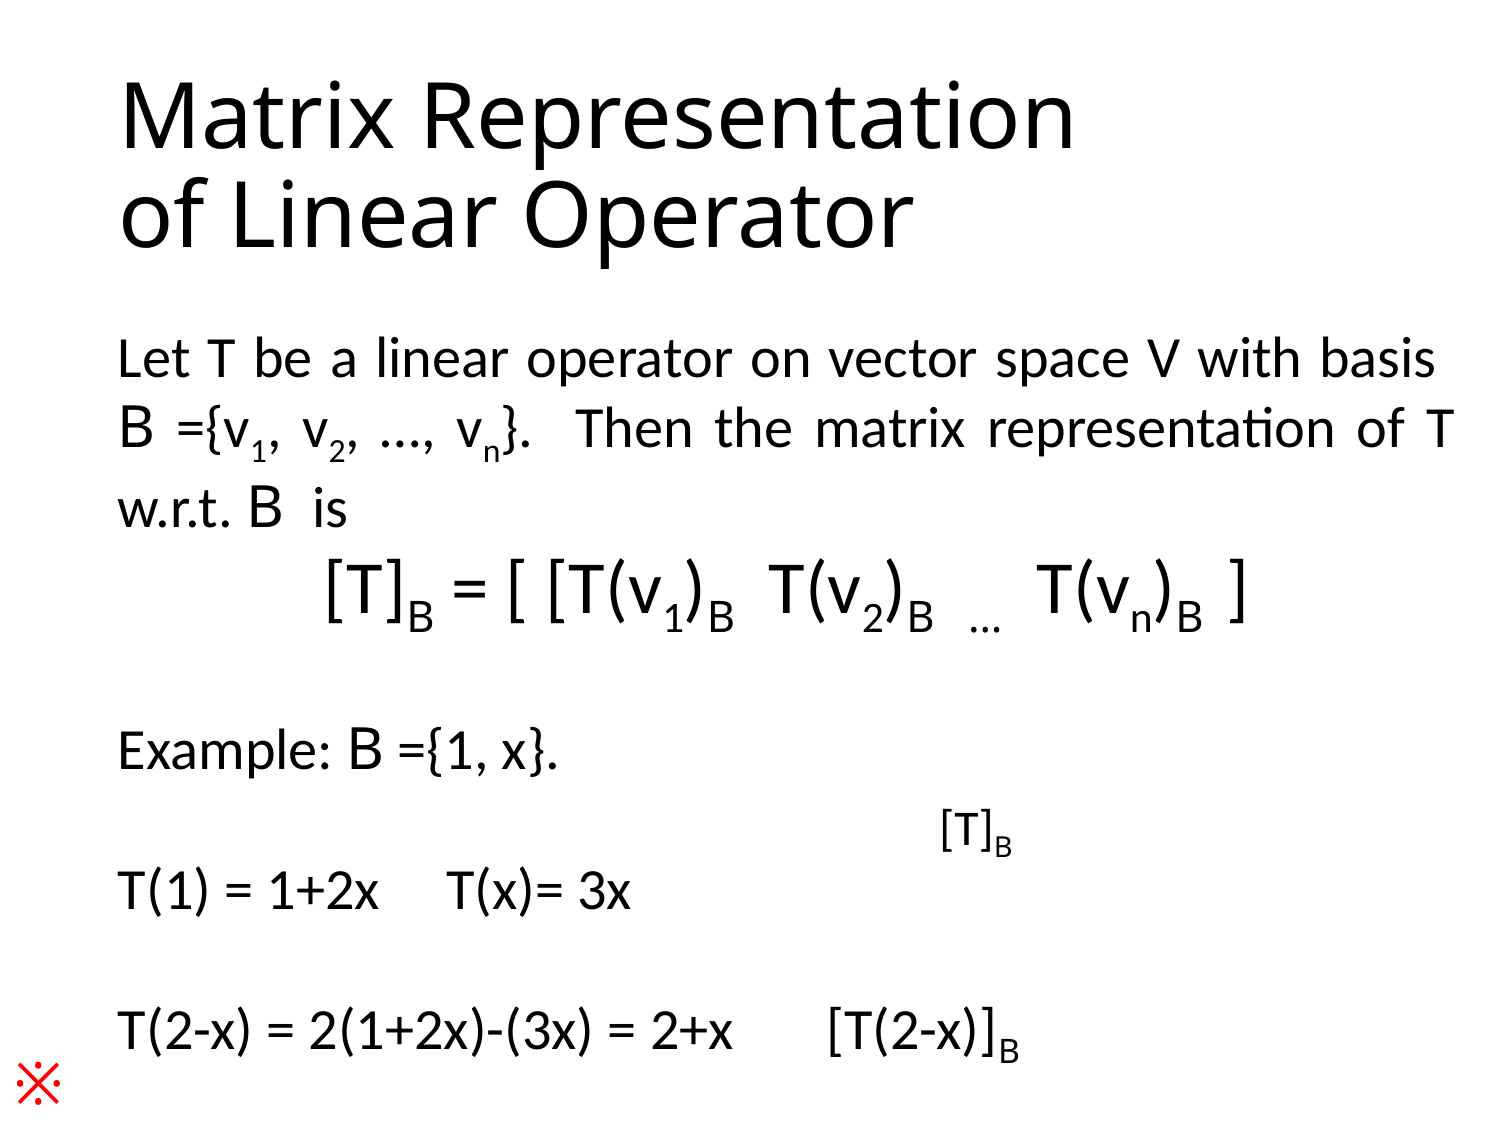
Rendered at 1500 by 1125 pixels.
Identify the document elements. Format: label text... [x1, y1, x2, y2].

title Matrix Representation of Linear Operator [103, 59, 1397, 278]
text_box ※ [0, 1039, 87, 1124]
